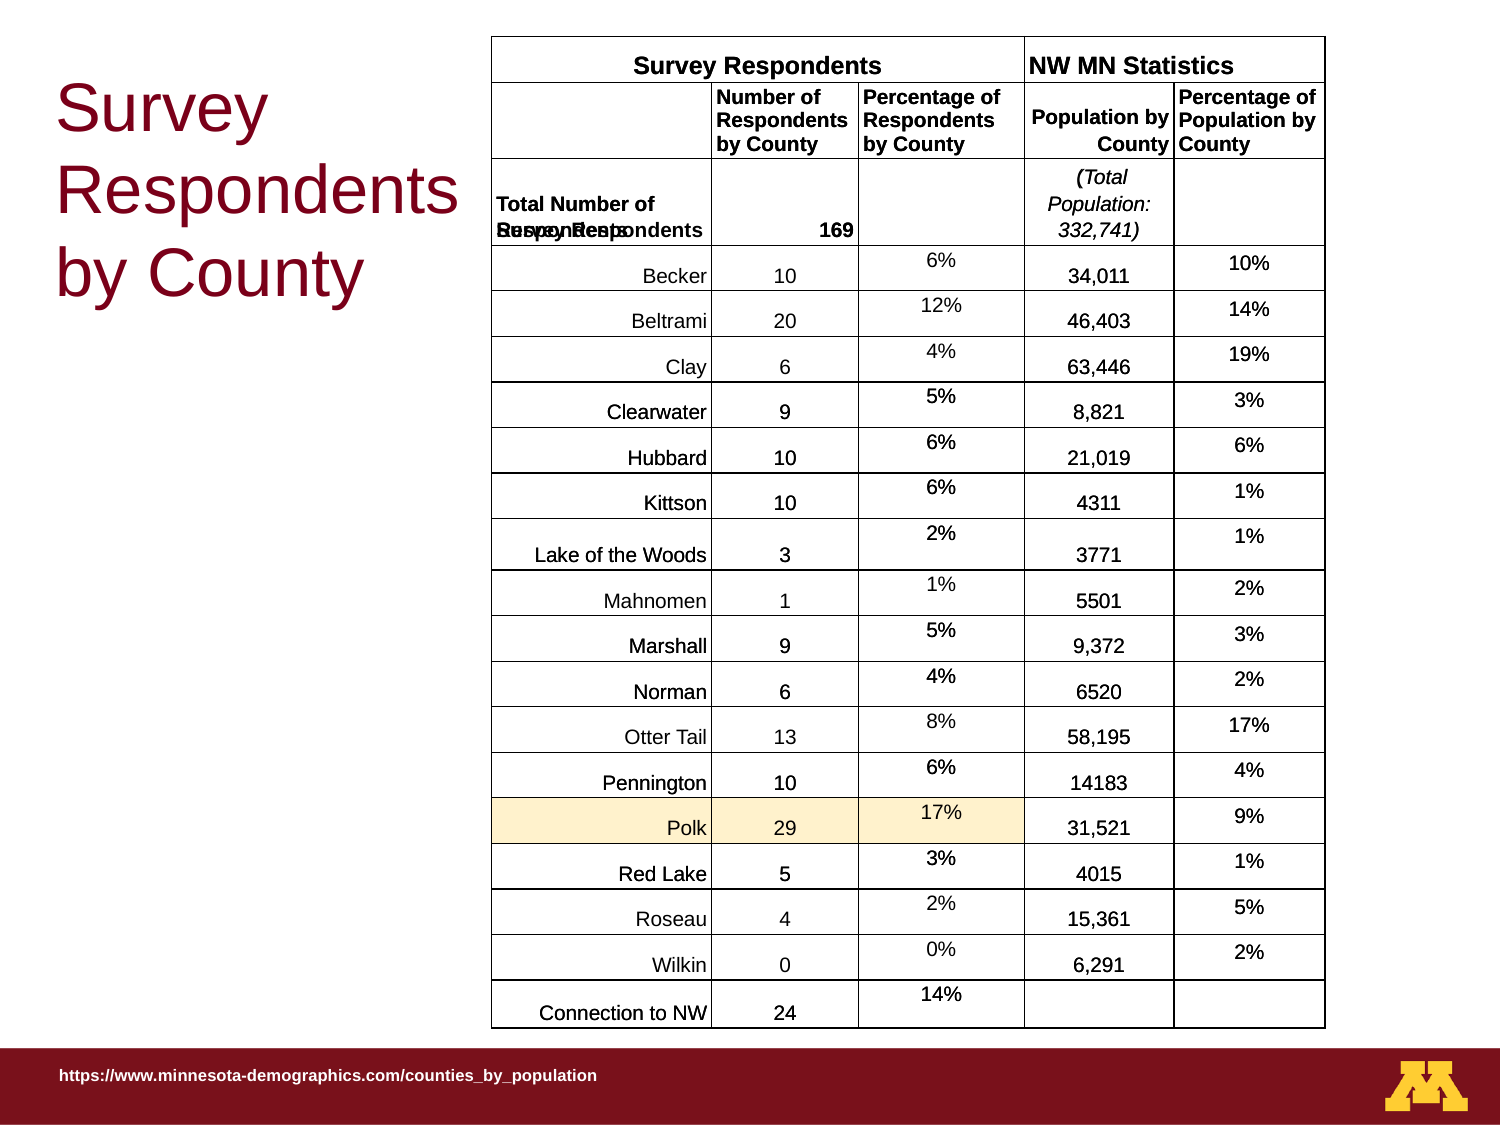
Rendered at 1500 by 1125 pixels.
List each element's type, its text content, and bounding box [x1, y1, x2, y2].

table_cell 12% [859, 291, 1024, 336]
table_cell 14183 [1025, 753, 1173, 797]
table_cell 9 [712, 616, 858, 661]
table_cell 4311 [1025, 474, 1173, 518]
table_cell 2% [859, 519, 1024, 569]
table_cell 9 [712, 383, 858, 427]
table_cell 29 [712, 798, 858, 843]
table_cell 4% [1175, 753, 1324, 797]
table_cell [1175, 981, 1324, 1027]
table_cell 19% [1175, 337, 1324, 381]
table_cell Clearwater [492, 383, 711, 427]
table_cell 46,403 [1025, 291, 1173, 336]
table_cell 6 [712, 662, 858, 706]
table_cell Roseau [492, 890, 711, 934]
table_cell 34,011 [1025, 246, 1173, 290]
table_cell Total Number of Respondents [492, 159, 711, 245]
table_cell [1175, 159, 1324, 245]
table_cell Percentage of Respondents by County [859, 83, 1024, 158]
picture [0, 1048, 1500, 1125]
table_cell 6,291 [1025, 935, 1173, 979]
table_cell 1% [1175, 519, 1324, 569]
table_cell Pennington [492, 753, 711, 797]
table_cell 4015 [1025, 844, 1173, 888]
table_cell 6% [859, 246, 1024, 290]
table_cell 13 [712, 707, 858, 752]
table_cell Norman [492, 662, 711, 706]
table_cell 10 [712, 753, 858, 797]
table_cell 17% [859, 798, 1024, 843]
table_cell 5% [1175, 890, 1324, 934]
table_cell Red Lake [492, 844, 711, 888]
table_cell 9% [1175, 798, 1324, 843]
table_cell Beltrami [492, 291, 711, 336]
table_cell 6% [859, 428, 1024, 472]
table_cell 10 [712, 246, 858, 290]
table_cell 1 [712, 571, 858, 615]
table_cell Mahnomen [492, 571, 711, 615]
table_cell 1% [1175, 844, 1324, 888]
table_cell 5% [859, 616, 1024, 661]
table_cell 10 [712, 428, 858, 472]
table_cell 2% [1175, 935, 1324, 979]
table_cell Wilkin [492, 935, 711, 979]
table_cell 10% [1175, 246, 1324, 290]
table_cell 2% [1175, 571, 1324, 615]
table_cell 4 [712, 890, 858, 934]
table_cell 3% [1175, 616, 1324, 661]
table_cell 6% [1175, 428, 1324, 472]
table_cell 6% [859, 474, 1024, 518]
table_cell [492, 83, 711, 158]
table_cell 8,821 [1025, 383, 1173, 427]
table_cell 9,372 [1025, 616, 1173, 661]
text_box [87, 1054, 1325, 1125]
table_cell Lake of the Woods [492, 519, 711, 569]
table_cell [1025, 981, 1173, 1027]
table_cell 1% [859, 571, 1024, 615]
table_cell 20 [712, 291, 858, 336]
table_cell 10 [712, 474, 858, 518]
table_cell 3 [712, 519, 858, 569]
table_cell 5 [712, 844, 858, 888]
table_cell Hubbard [492, 428, 711, 472]
table_cell 4% [859, 337, 1024, 381]
table_header Survey Respondents [492, 37, 1024, 82]
table_cell [859, 159, 1024, 245]
table_cell (Total Population: 332,741) [1025, 159, 1173, 245]
table_cell 169 [712, 159, 858, 245]
table_cell 3% [1175, 383, 1324, 427]
table_cell 6 [712, 337, 858, 381]
table_cell 3771 [1025, 519, 1173, 569]
table_cell 2% [1175, 662, 1324, 706]
table_cell 0 [712, 935, 858, 979]
table_cell 14% [859, 981, 1024, 1027]
table_cell Polk [492, 798, 711, 843]
table_cell 21,019 [1025, 428, 1173, 472]
table_cell Clay [492, 337, 711, 381]
table_cell 15,361 [1025, 890, 1173, 934]
table_cell Number of Respondentsby County [712, 83, 858, 158]
table_cell 31,521 [1025, 798, 1173, 843]
table_cell 14% [1175, 291, 1324, 336]
table_cell Percentage of Population by County [1175, 83, 1324, 158]
table_cell 24 [712, 981, 858, 1027]
table_cell 58,195 [1025, 707, 1173, 752]
text_box https://www.minnesota-demographics.com/counties_by_population [43, 1054, 696, 1095]
title Survey Respondents by County [44, 36, 484, 337]
table_cell Population by County [1025, 83, 1173, 158]
table_cell Becker [492, 246, 711, 290]
table_cell 0% [859, 935, 1024, 979]
table_cell 5% [859, 383, 1024, 427]
table_cell Kittson [492, 474, 711, 518]
table_cell 4% [859, 662, 1024, 706]
table_cell Otter Tail [492, 707, 711, 752]
table_cell 8% [859, 707, 1024, 752]
table_cell 5501 [1025, 571, 1173, 615]
table_cell 2% [859, 890, 1024, 934]
table_cell 1% [1175, 474, 1324, 518]
table_cell 3% [859, 844, 1024, 888]
table_cell 63,446 [1025, 337, 1173, 381]
table_cell Marshall [492, 616, 711, 661]
table_header NW MN Statistics [1025, 37, 1324, 82]
table_cell Connection to NW [492, 981, 711, 1027]
table_cell 6520 [1025, 662, 1173, 706]
table_cell 6% [859, 753, 1024, 797]
table_cell 17% [1175, 707, 1324, 752]
